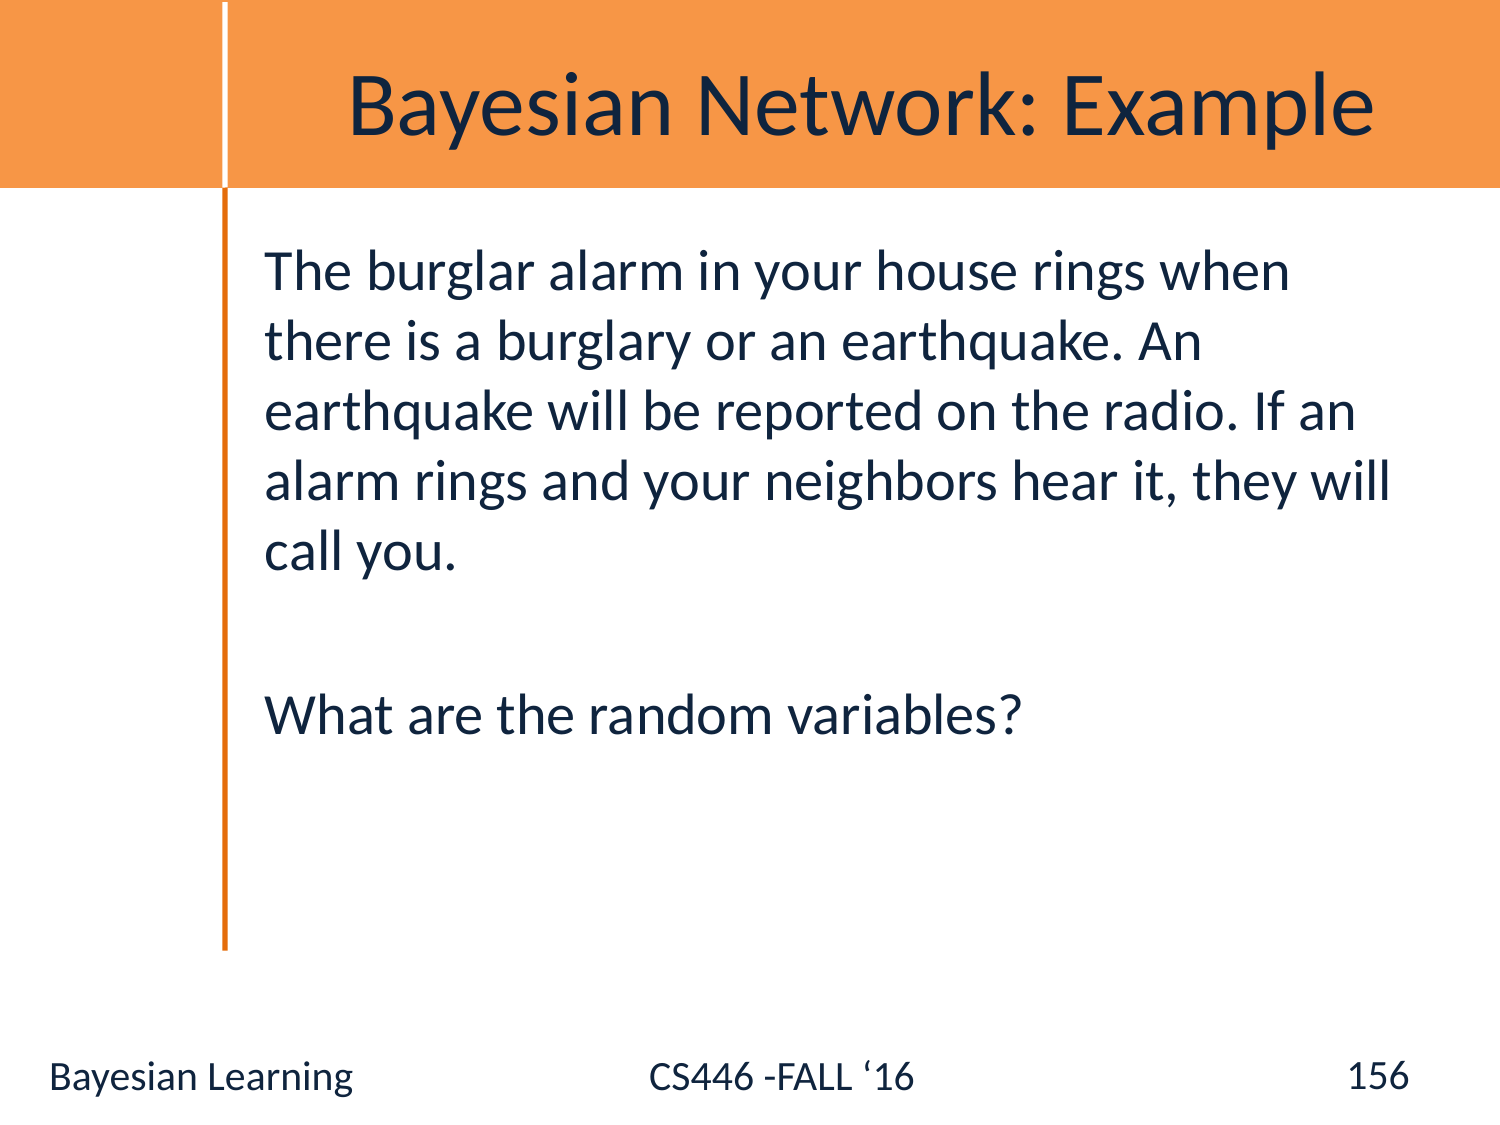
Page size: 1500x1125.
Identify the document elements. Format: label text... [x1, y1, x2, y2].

list The burglar alarm in your house rings when there is a burglary or an earthquake. An earthquake will be reported on the radio. If an alarm rings and your neighbors hear it, they will call you. What are the random variables? [249, 224, 1425, 968]
title Bayesian Network: Example [225, 5, 1500, 193]
slide_number 156 [1074, 1042, 1425, 1103]
